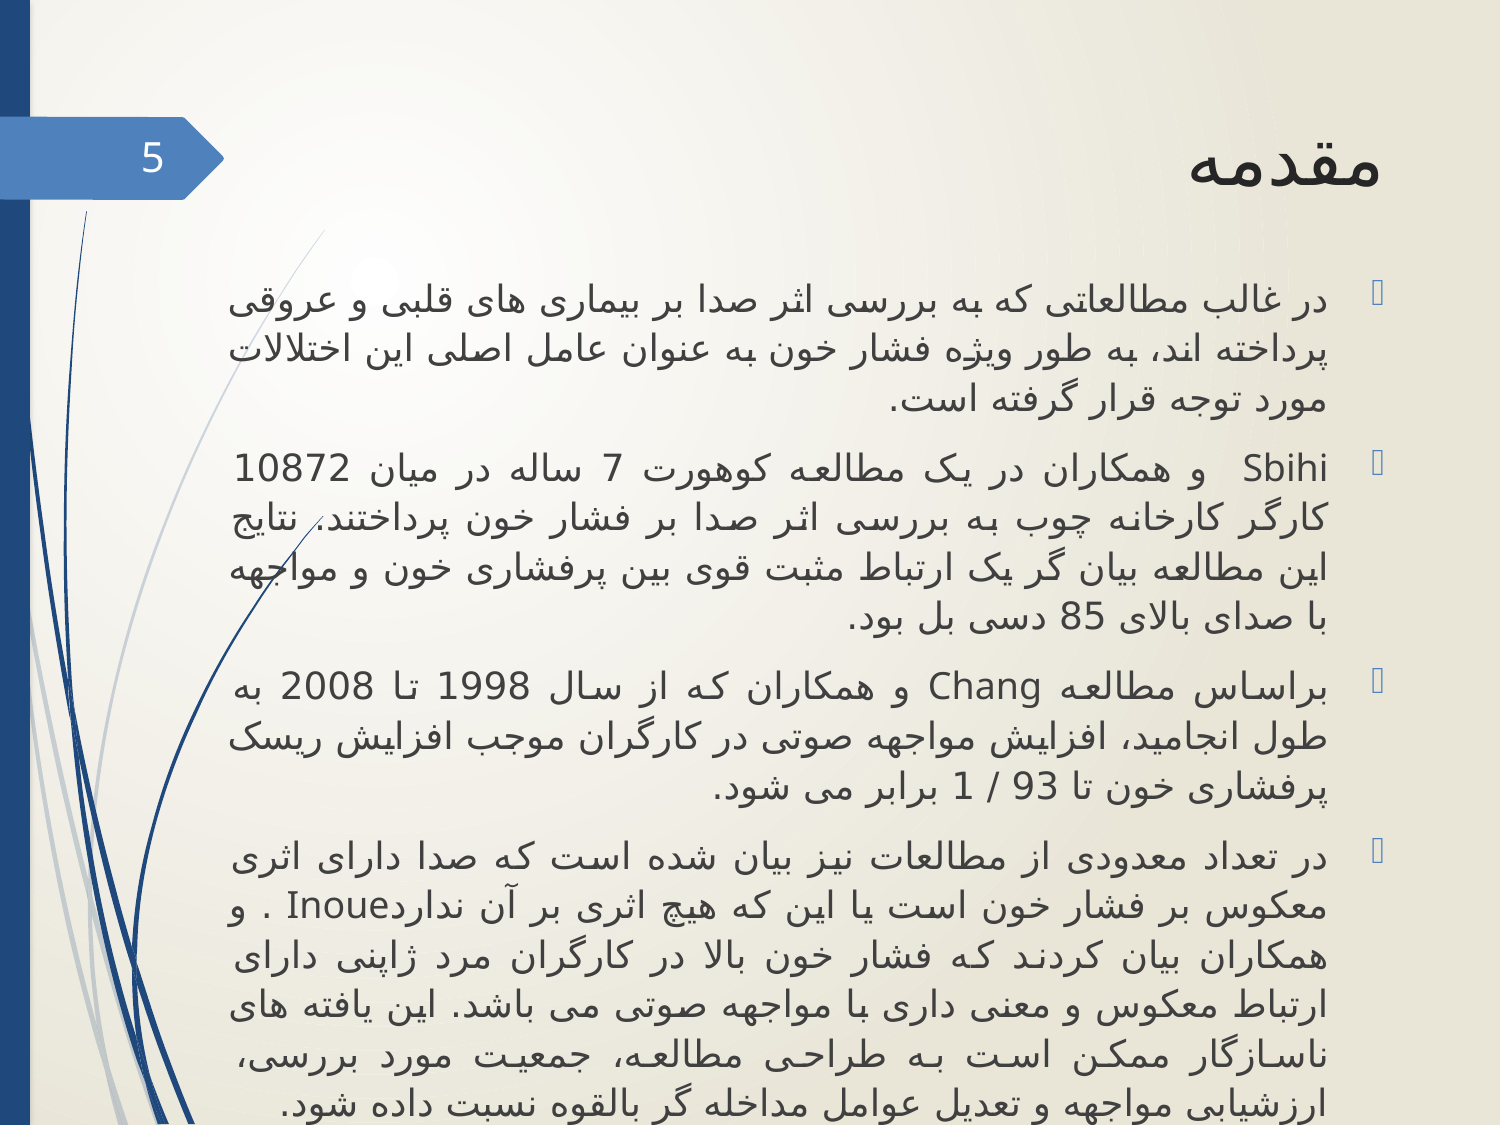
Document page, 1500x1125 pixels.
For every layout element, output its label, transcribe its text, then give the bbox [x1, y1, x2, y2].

list در غالب مطالعاتی که به بررسی اثر صدا بر بیماری های قلبی و عروقی پرداخته اند، به طور ویژه فشار خون به عنوان عامل اصلی این اختلالات مورد توجه قرار گرفته است. Sbihi و همکاران در یک مطالعه کوهورت 7 ساله در میان 10872 کارگر کارخانه چوب به بررسی اثر صدا بر فشار خون پرداختند. نتایج این مطالعه بیان گر یک ارتباط مثبت قوی بین پرفشاری خون و مواجهه با صدای بالای 85 دسی بل بود. براساس مطالعه Chang و همکاران که از سال 1998 تا 2008 به طول انجامید، افزایش مواجهه صوتی در کارگران موجب افزایش ریسک پرفشاری خون تا 93 / 1 برابر می شود. در تعداد معدودی از مطالعات نیز بیان شده است که صدا دارای اثری معکوس بر فشار خون است یا این که هیچ اثری بر آن نداردInoue . و همکاران بیان کردند که فشار خون بالا در کارگران مرد ژاپنی دارای ارتباط معکوس و معنی داری با مواجهه صوتی می باشد. این یافته های ناسازگار ممکن است به طراحی مطالعه، جمعیت مورد بررسی، ارزشیابی مواجهه و تعدیل عوامل مداخله گر بالقوه نسبت داده شود. [212, 262, 1400, 1000]
title مقدمه [319, 102, 1400, 225]
slide_number 5 [83, 129, 180, 190]
